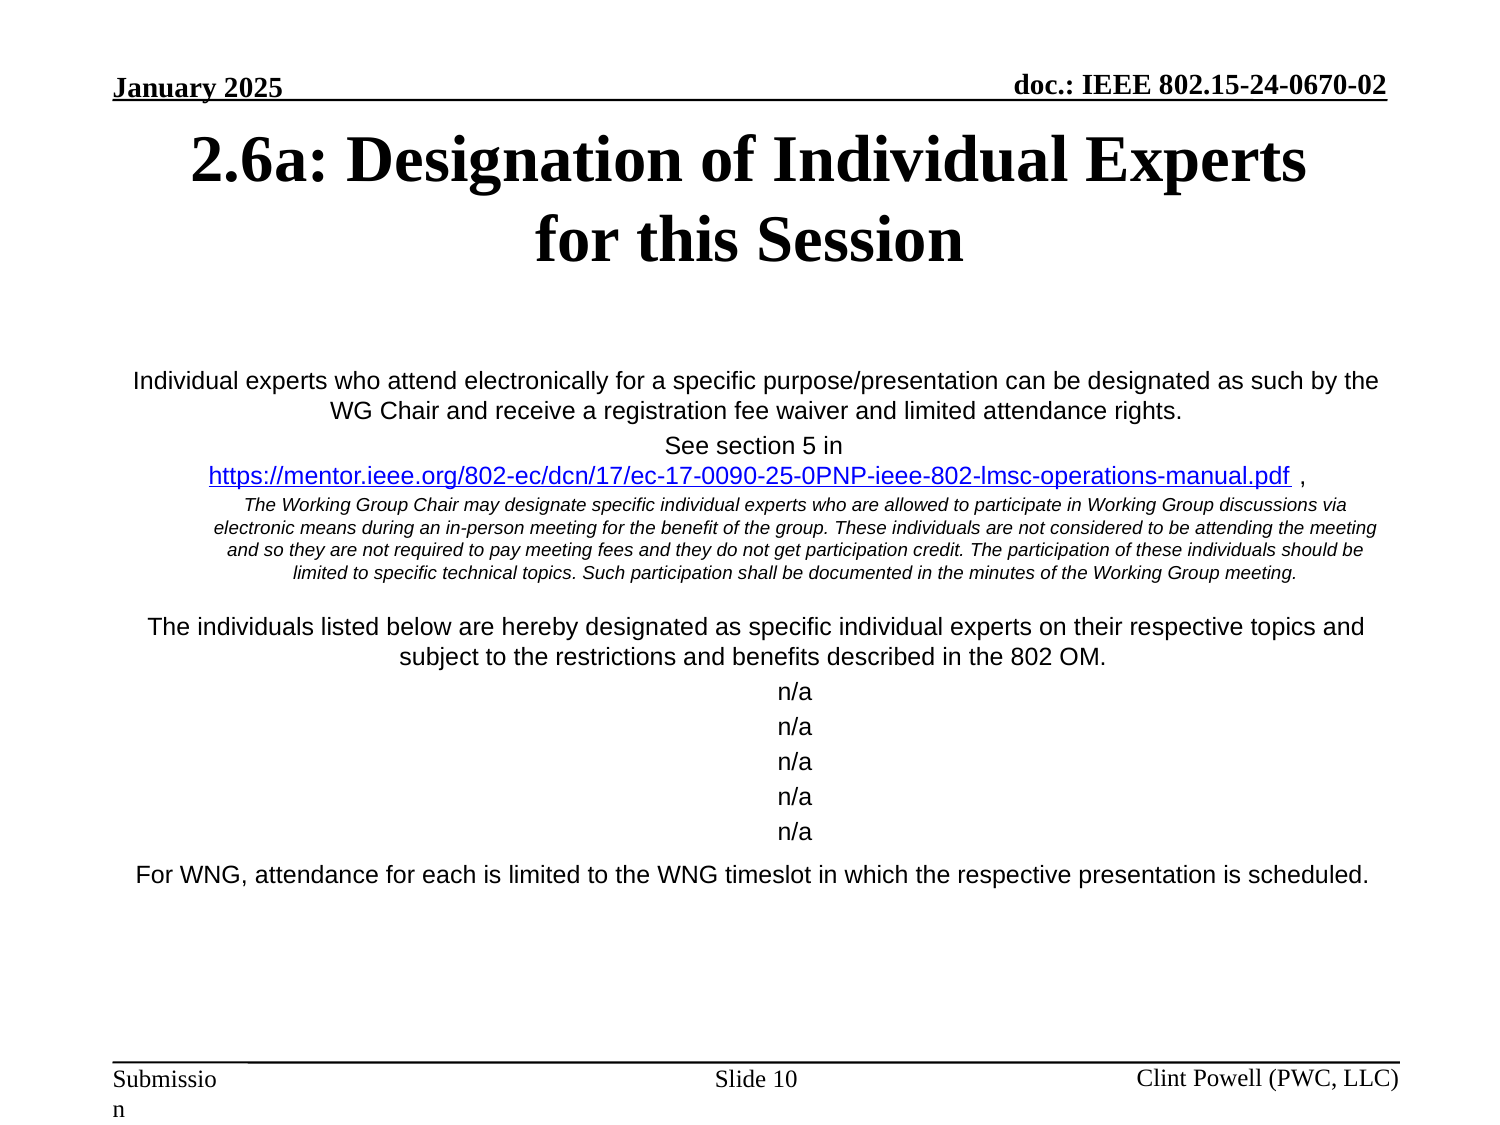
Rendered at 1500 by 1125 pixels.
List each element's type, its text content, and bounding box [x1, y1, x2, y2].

slide_number Slide 10 [712, 1062, 800, 1093]
text_box Individual experts who attend electronically for a specific purpose/presentation can be designated as such by the WG Chair and receive a registration fee waiver and limited attendance rights. See section 5 in https://mentor.ieee.org/802-ec/dcn/17/ec-17-0090-25-0PNP-ieee-802-lmsc-operations-manual.pdf , The Working Group Chair may designate specific individual experts who are allowed to participate in Working Group discussions via electronic means during an in-person meeting for the benefit of the group. These individuals are not considered to be attending the meeting and so they are not required to pay meeting fees and they do not get participation credit. The participation of these individuals should be limited to specific technical topics. Such participation shall be documented in the minutes of the Working Group meeting. The individuals listed below are hereby designated as specific individual experts on their respective topics and subject to the restrictions and benefits described in the 802 OM. n/a n/a n/a n/a n/a For WNG, attendance for each is limited to the WNG timeslot in which the respective presentation is scheduled. [113, 356, 1402, 938]
text_box 2.6a: Designation of Individual Experts for this Session [112, 107, 1388, 282]
text_box [1187, 73, 1218, 107]
